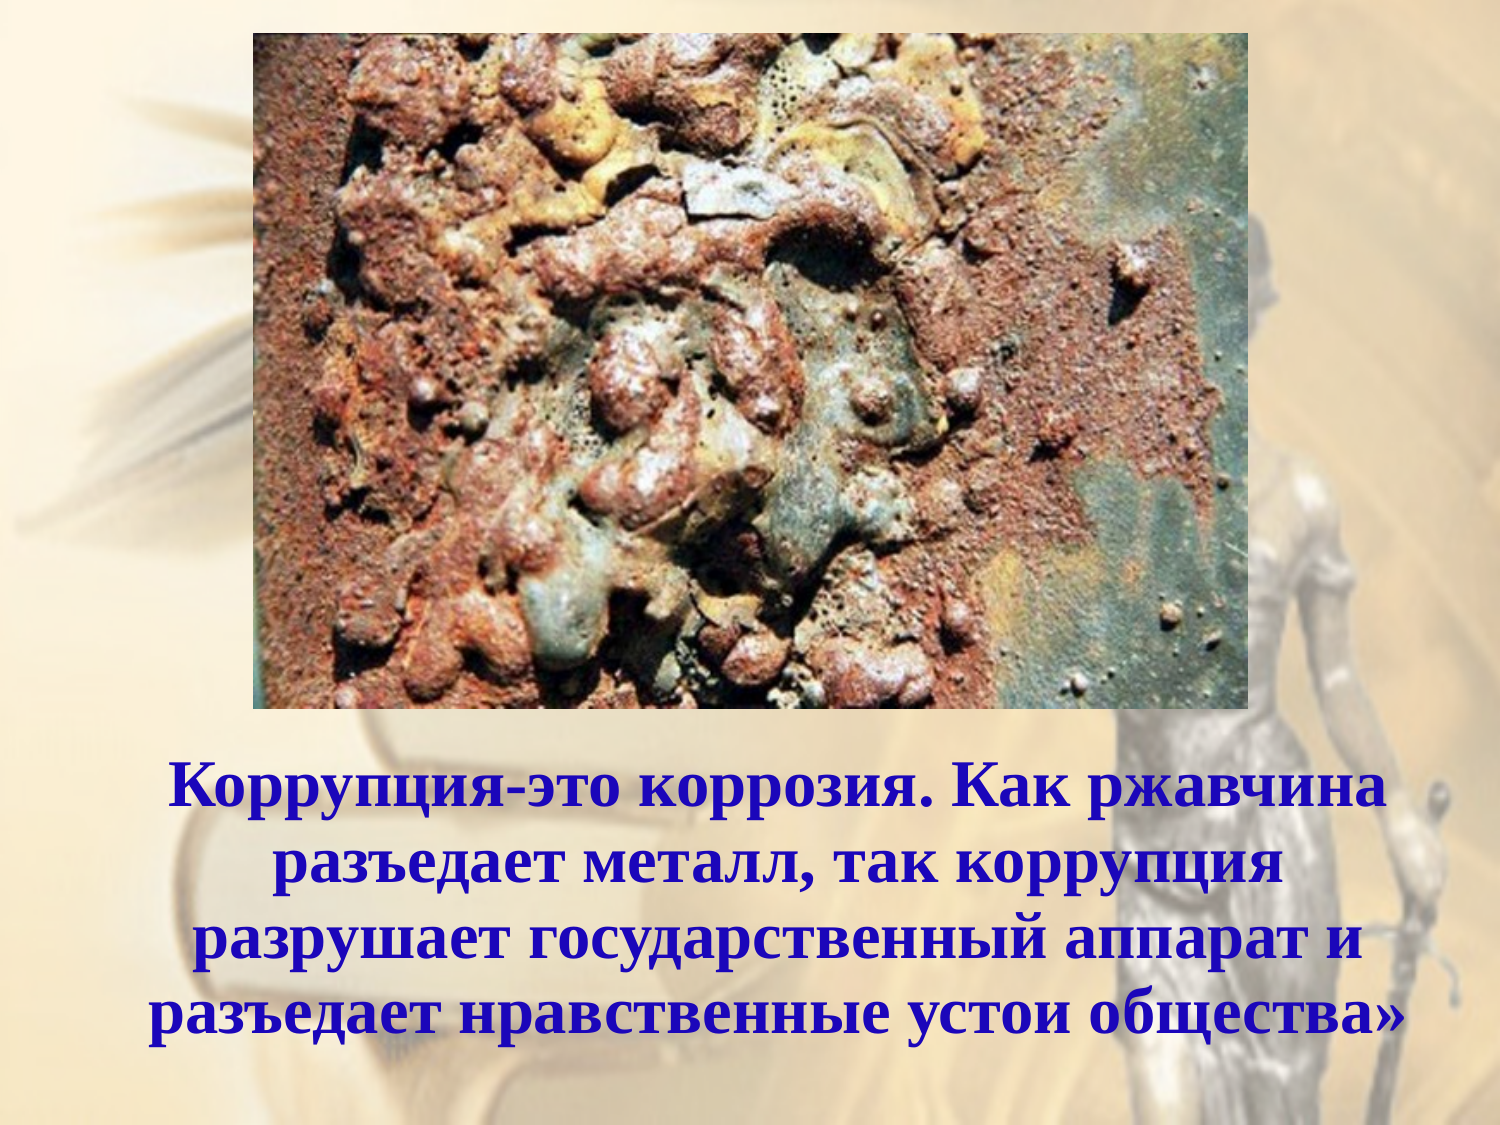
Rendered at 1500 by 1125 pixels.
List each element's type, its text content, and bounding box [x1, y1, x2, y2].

picture [253, 32, 1248, 709]
text_box Коррупция-это коррозия. Как ржавчина разъедает металл, так коррупция разрушает государственный аппарат и разъедает нравственные устои общества» [123, 814, 1436, 979]
